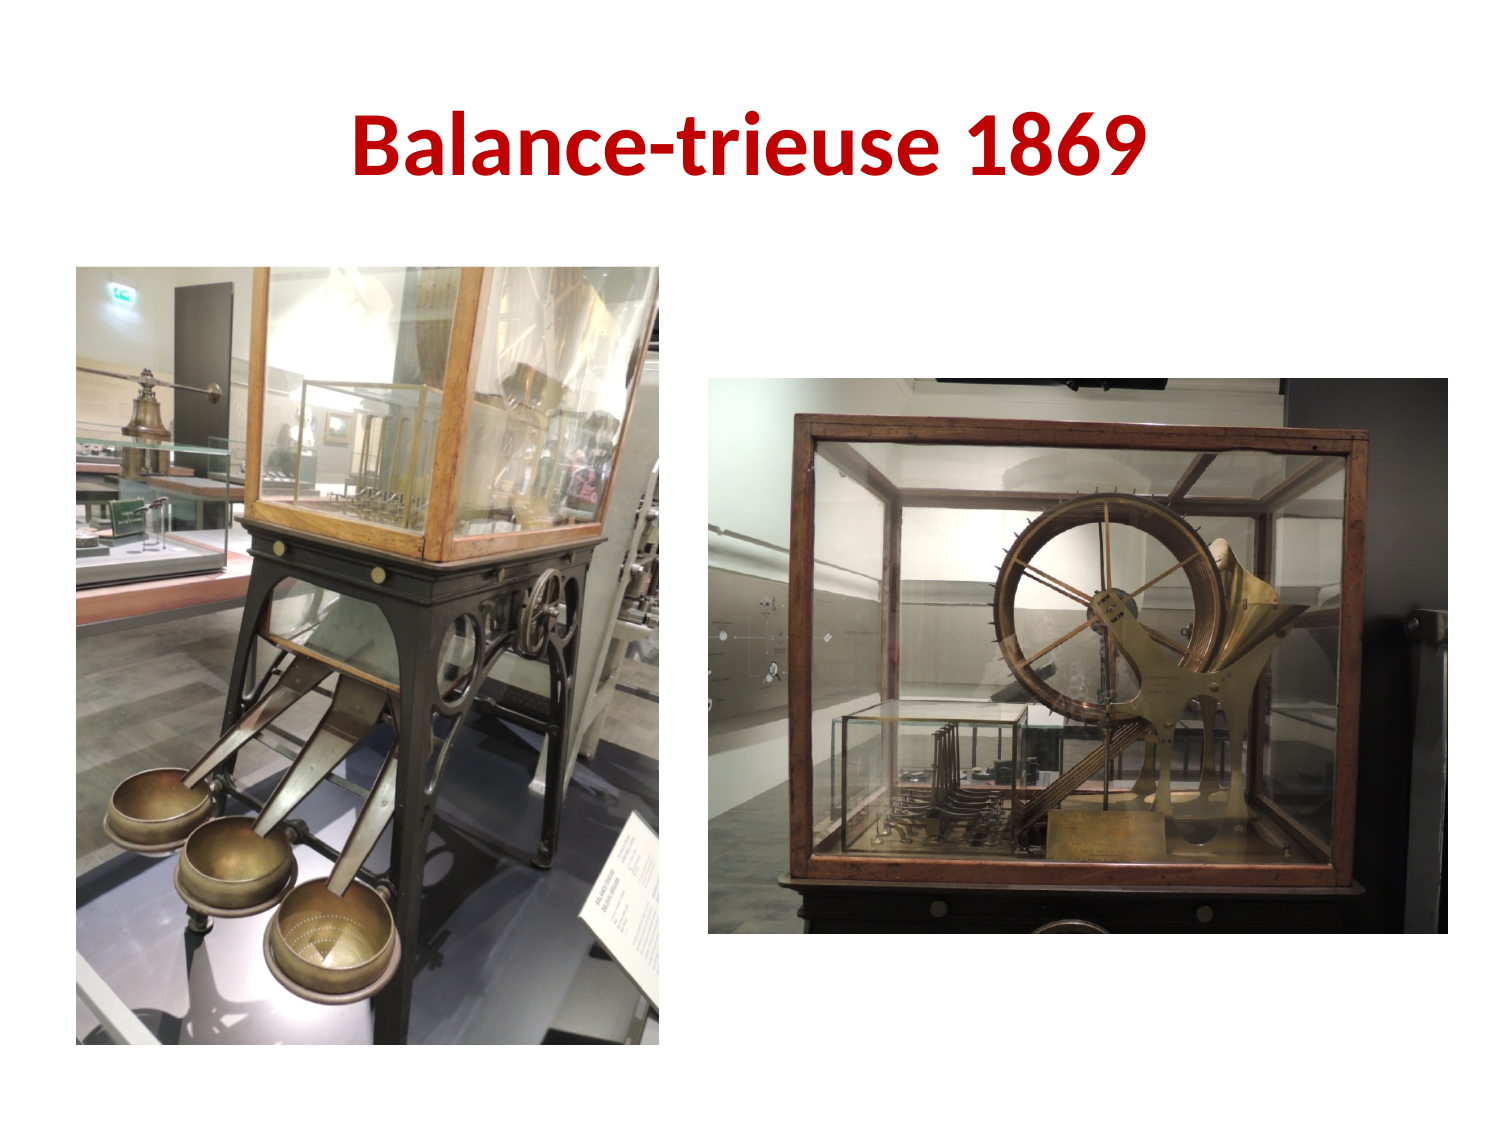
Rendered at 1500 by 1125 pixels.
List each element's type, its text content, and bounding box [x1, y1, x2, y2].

picture [0, 268, 1449, 1044]
title Balance-trieuse 1869 [74, 44, 1426, 234]
